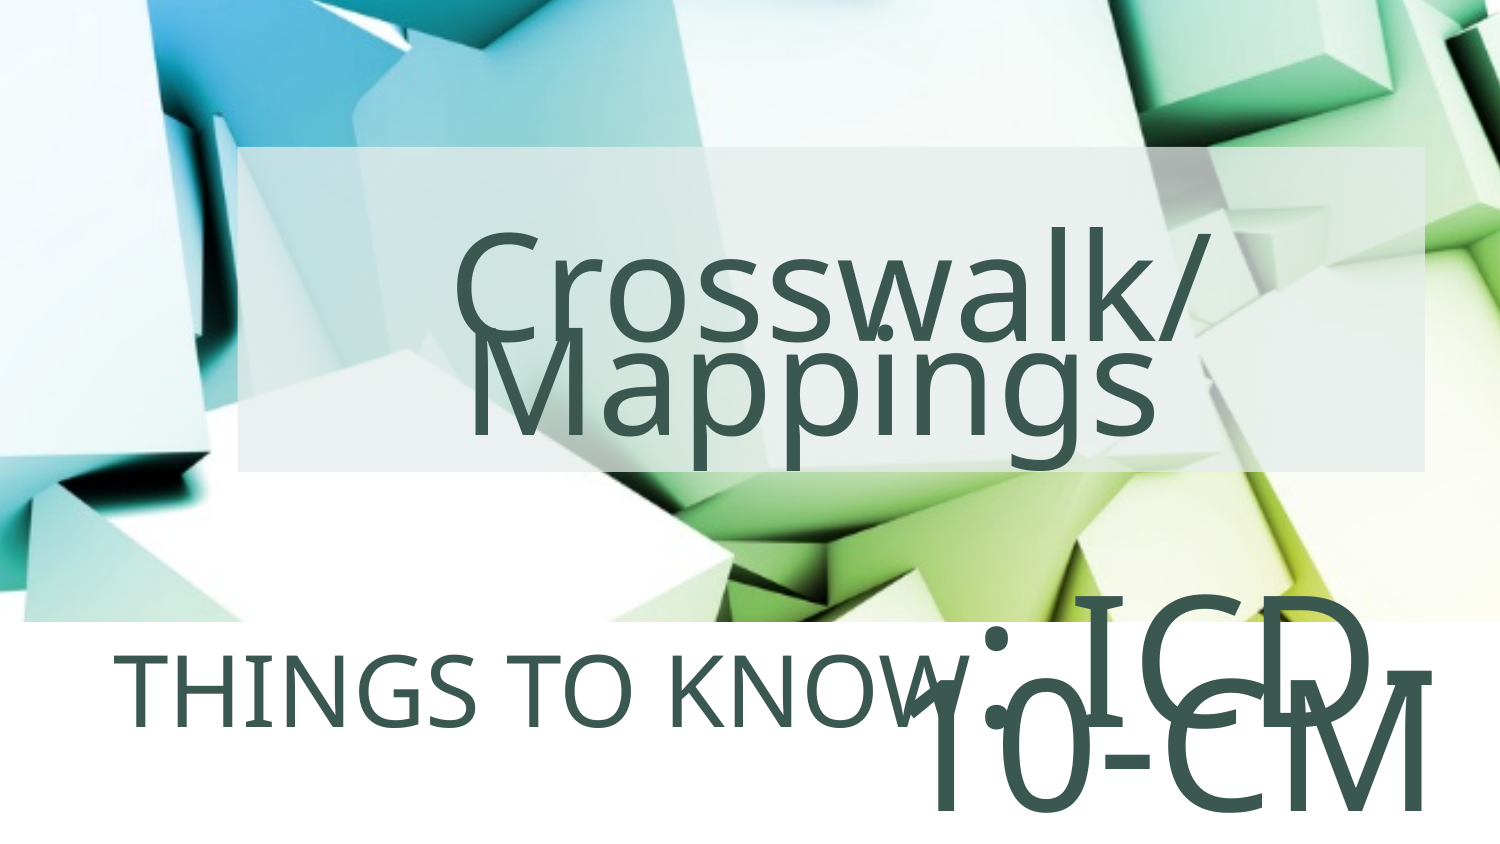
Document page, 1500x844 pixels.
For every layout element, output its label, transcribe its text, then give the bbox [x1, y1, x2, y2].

text_box THINGS TO KNOW: ICD-10-CM [4, 735, 1455, 844]
picture [0, 0, 1500, 622]
